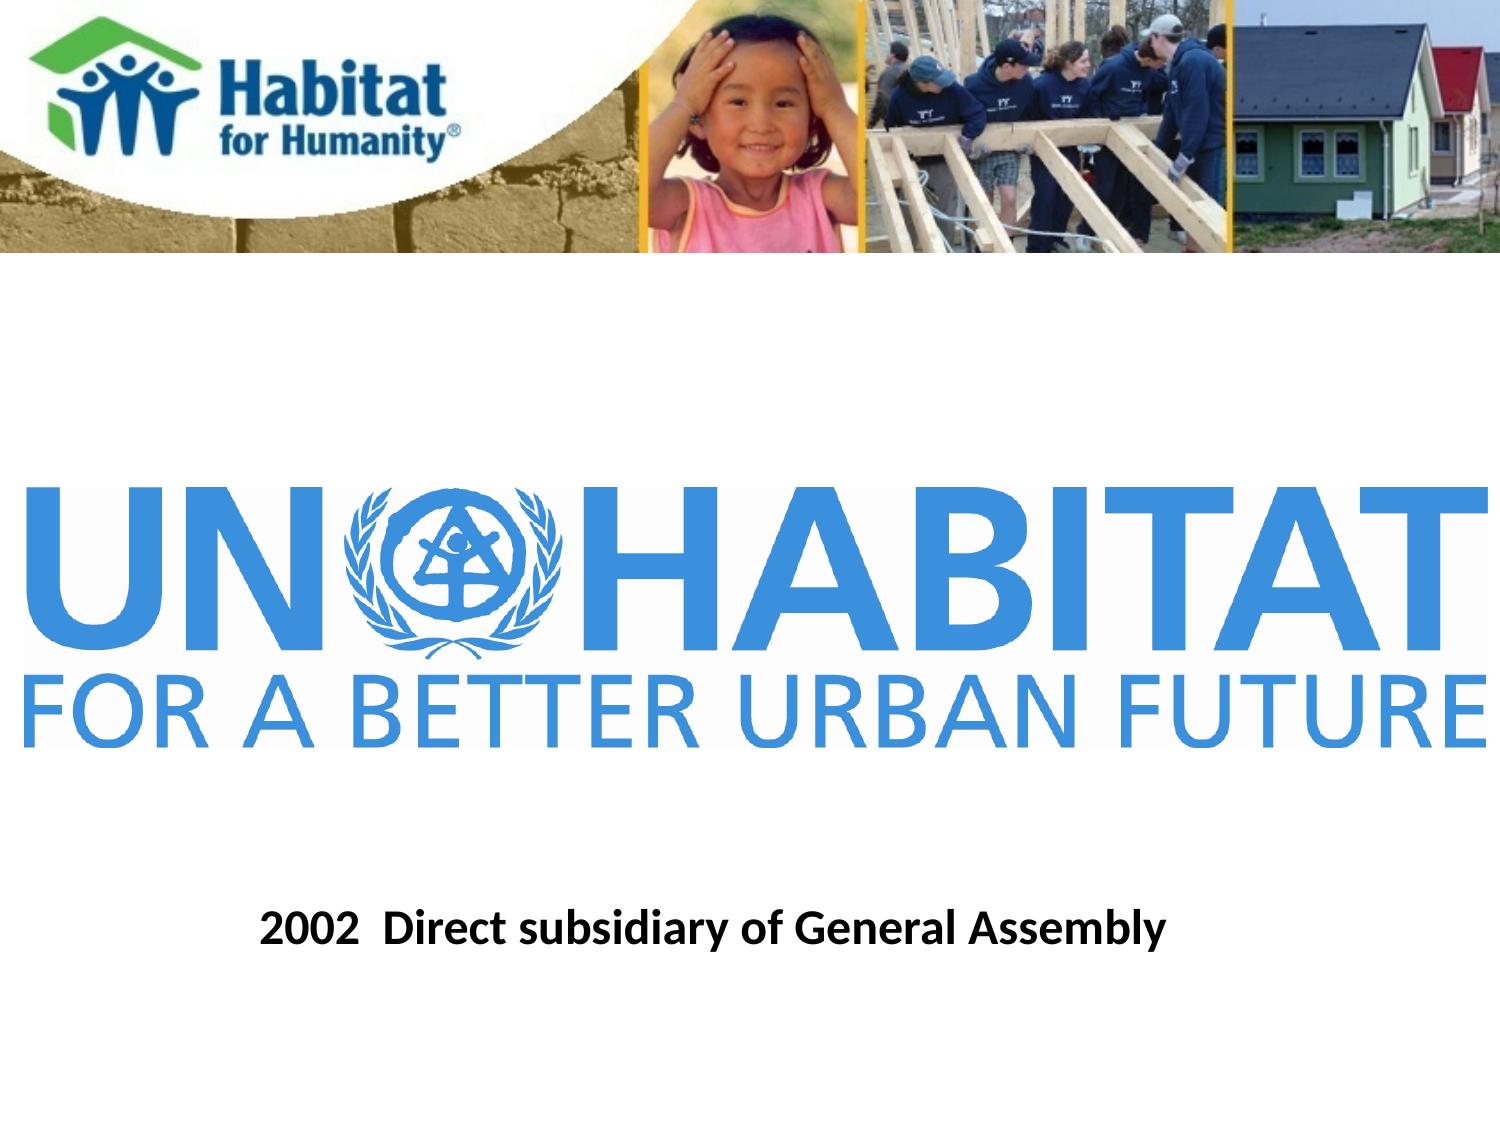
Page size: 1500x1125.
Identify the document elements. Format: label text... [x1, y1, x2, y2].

picture [0, 0, 1500, 254]
text_box 2002 Direct subsidiary of General Assembly [244, 886, 1194, 962]
picture [24, 487, 1488, 749]
